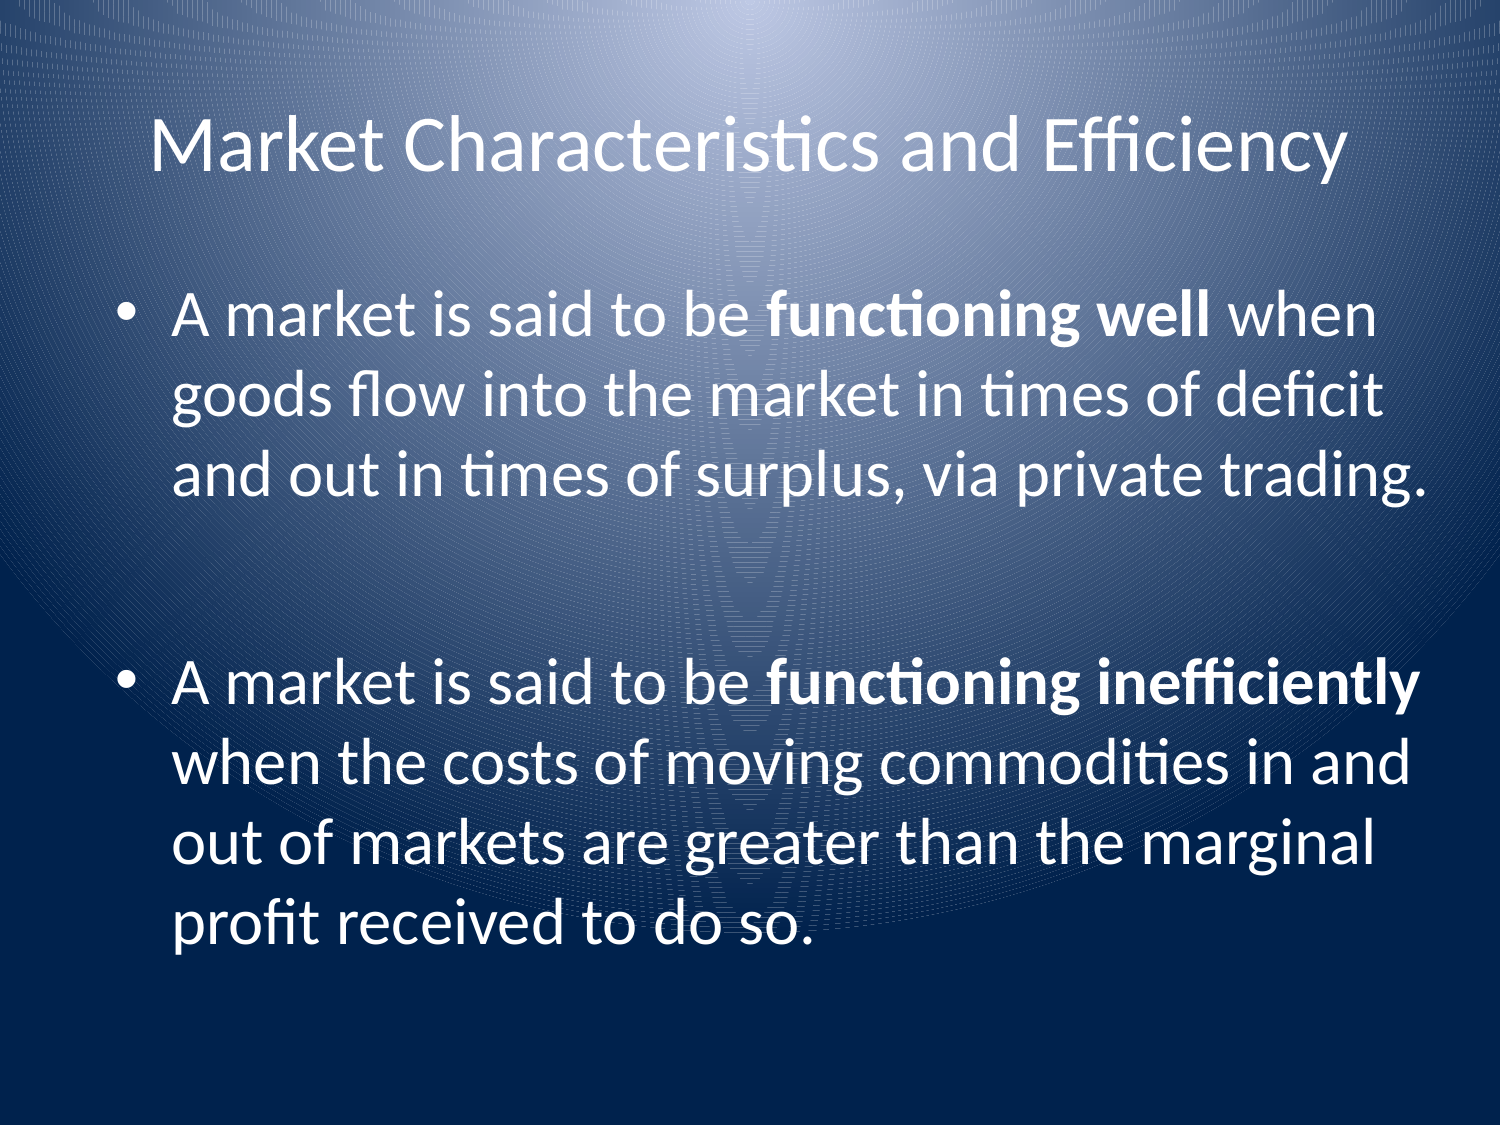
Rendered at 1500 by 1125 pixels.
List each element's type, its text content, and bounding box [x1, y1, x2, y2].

list A market is said to be functioning well when goods flow into the market in times of deficit and out in times of surplus, via private trading. A market is said to be functioning inefficiently when the costs of moving commodities in and out of markets are greater than the marginal profit received to do so. [99, 262, 1475, 1100]
title Market Characteristics and Efficiency [75, 45, 1425, 233]
